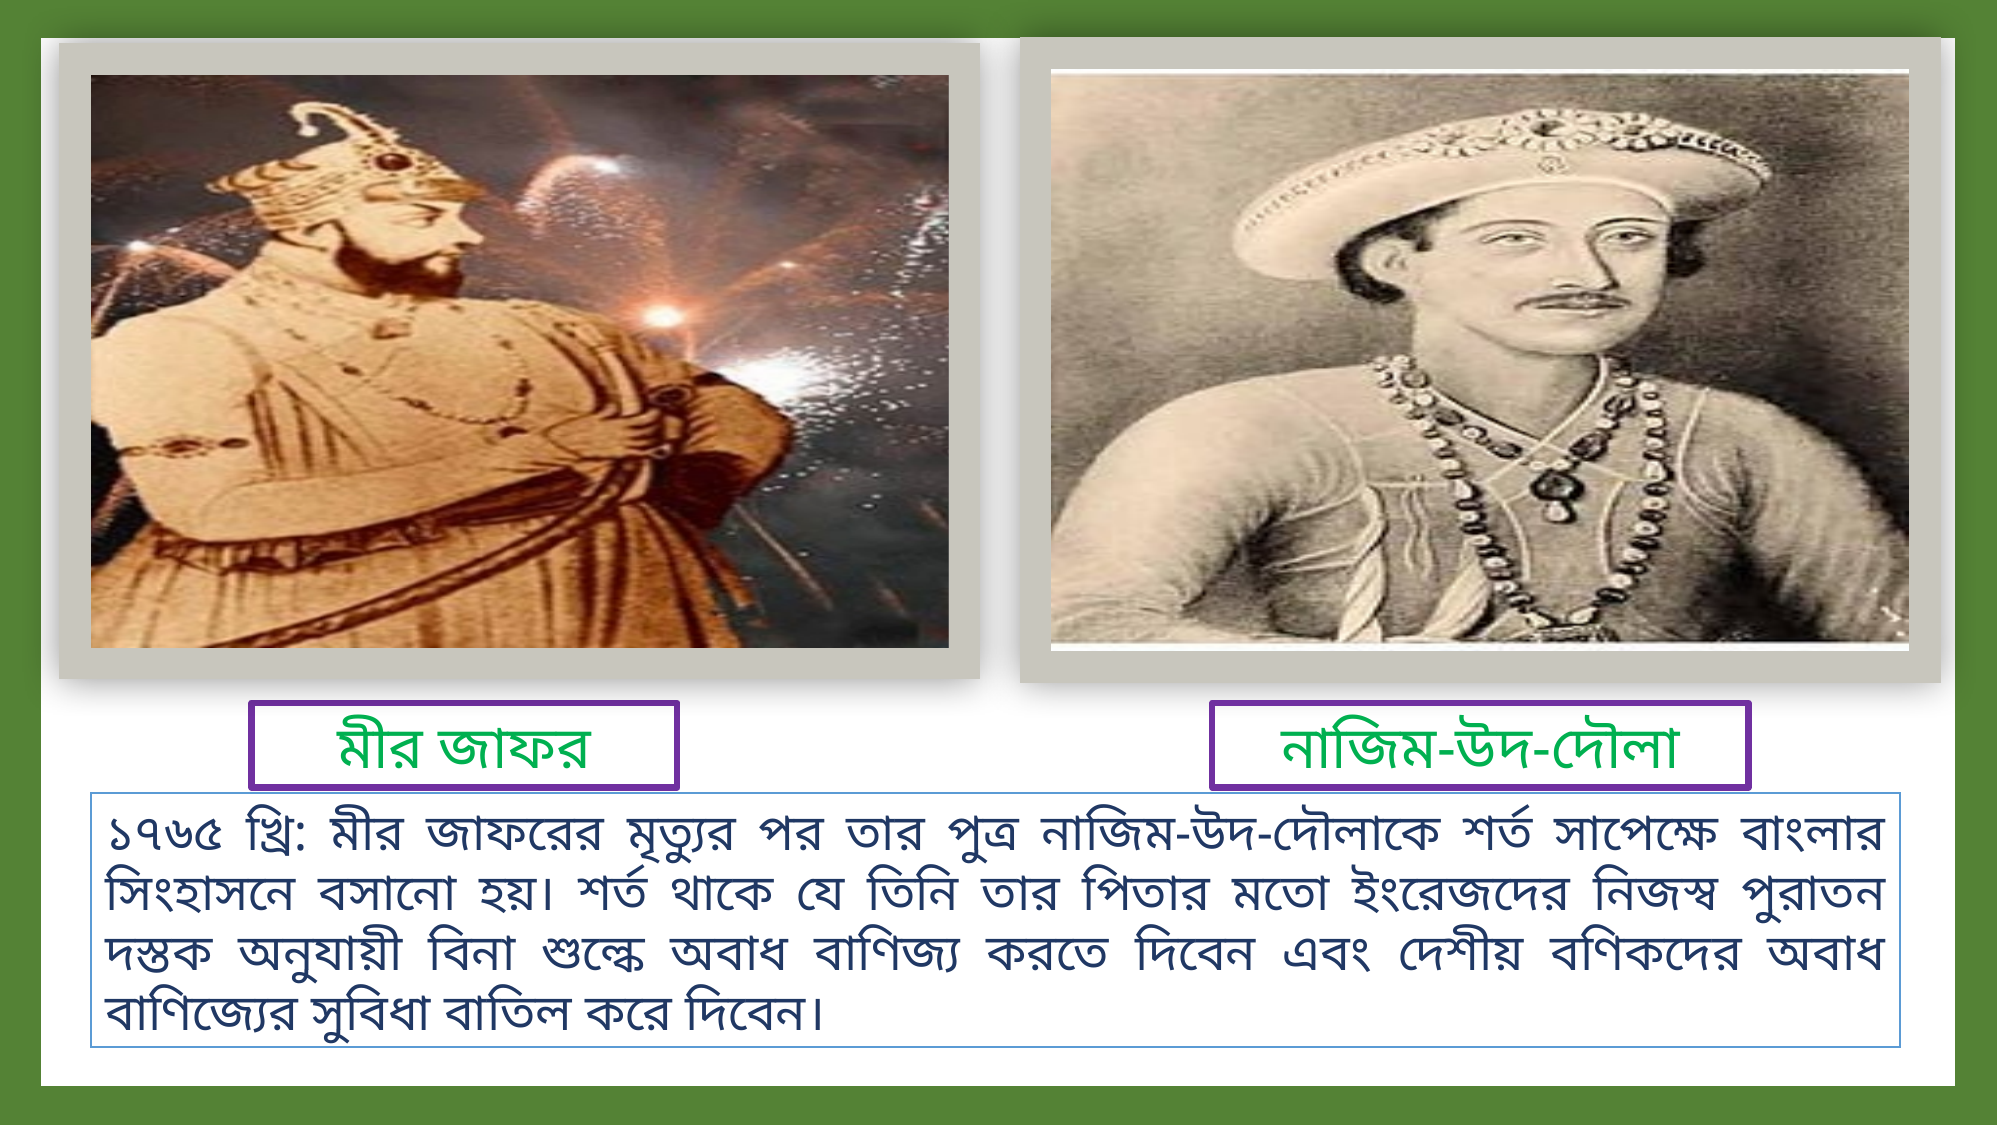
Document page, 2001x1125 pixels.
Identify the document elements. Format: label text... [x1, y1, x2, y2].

text_box নাজিম-উদ-দৌলা [1212, 702, 1749, 788]
picture [1051, 68, 1910, 652]
text_box ১৭৬৫ খ্রি: মীর জাফরের মৃত্যুর পর তার পুত্র নাজিম-উদ-দৌলাকে শর্ত সাপেক্ষে বাংলার সিংহাসনে বসানো হয়। শর্ত থাকে যে তিনি তার পিতার মতো ইংরেজদের নিজস্ব পুরাতন দস্তক অনুযায়ী বিনা শুল্কে অবাধ বাণিজ্য করতে দিবেন এবং দেশীয় বণিকদের অবাধ বাণিজ্যের সুবিধা বাতিল করে দিবেন। [90, 792, 1901, 1048]
text_box মীর জাফর [251, 707, 678, 788]
picture [90, 74, 949, 649]
text_box [19, 16, 1977, 1108]
